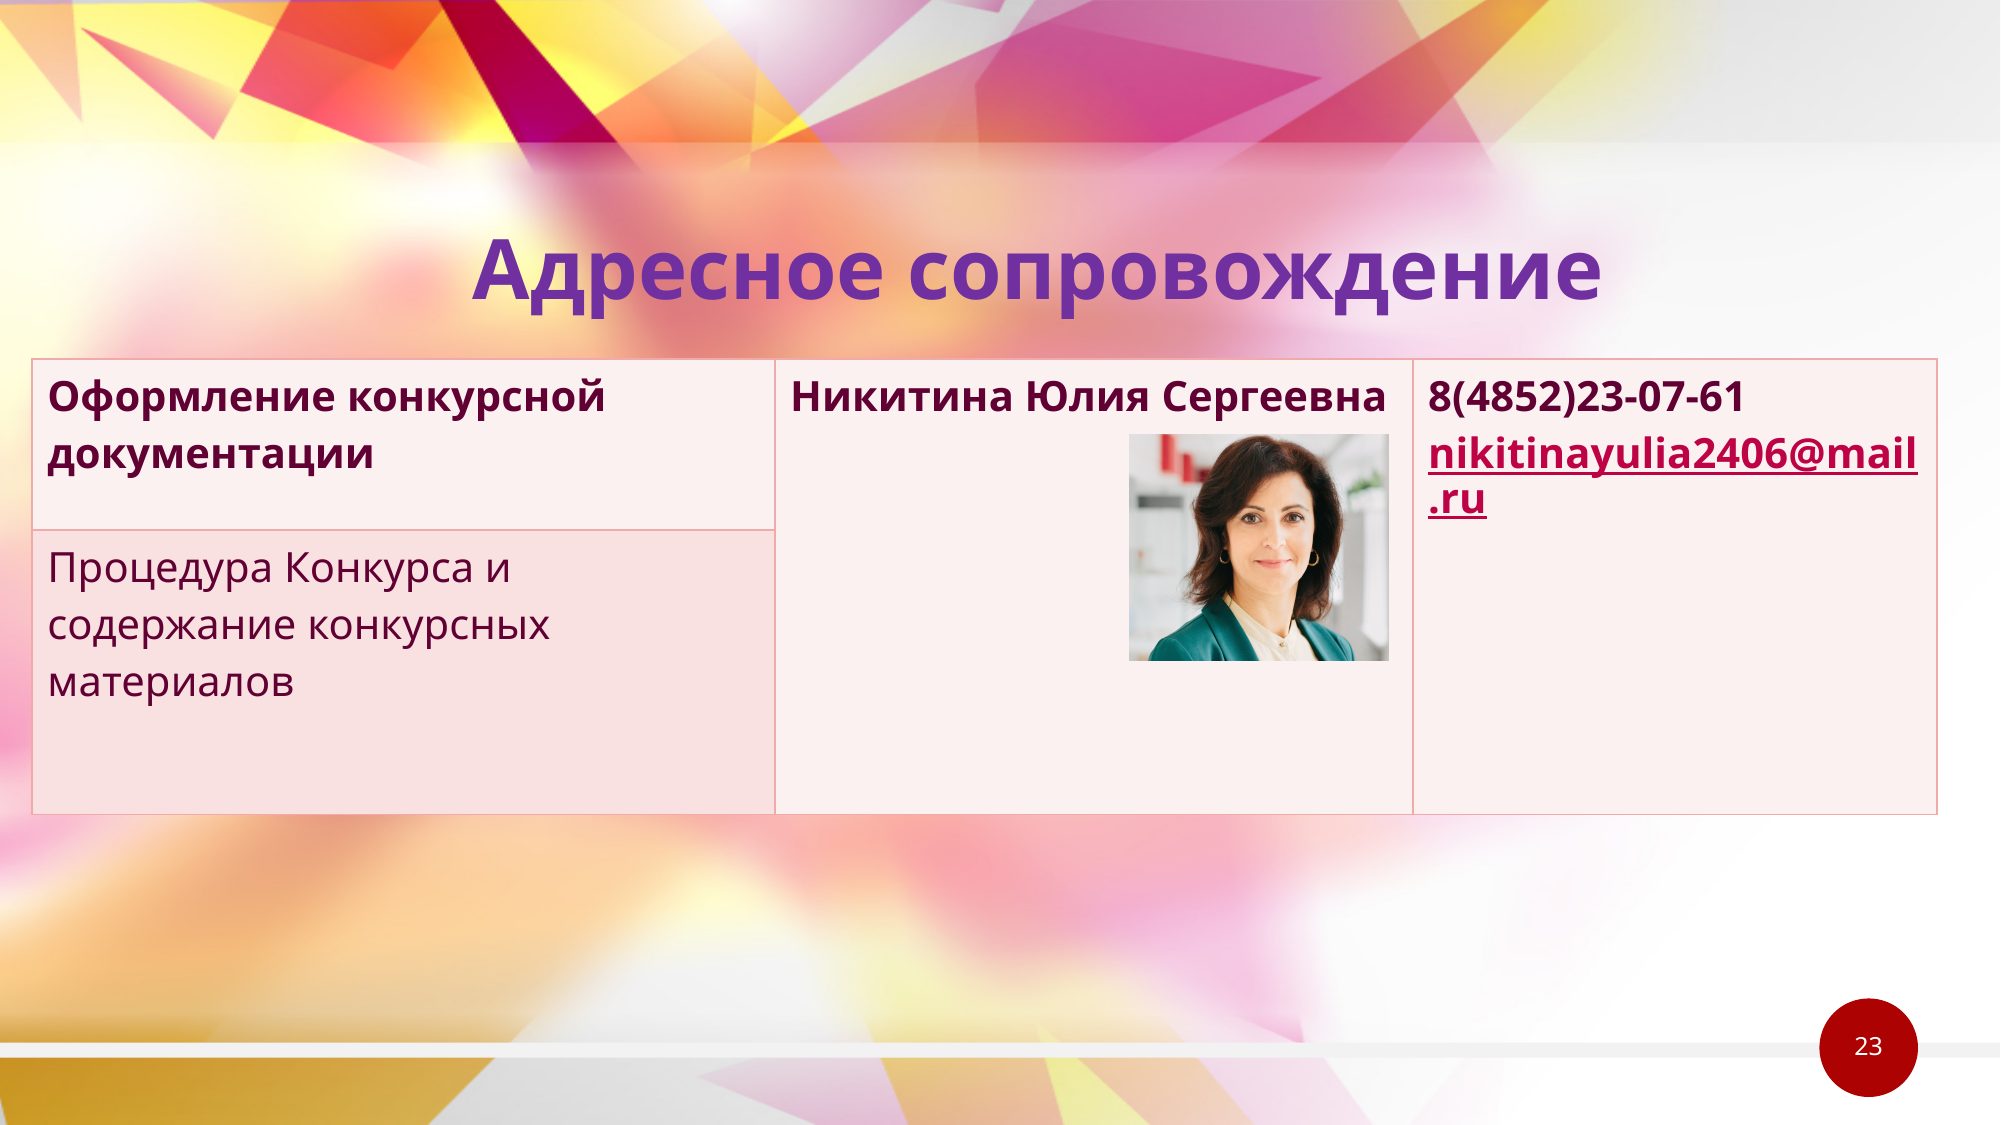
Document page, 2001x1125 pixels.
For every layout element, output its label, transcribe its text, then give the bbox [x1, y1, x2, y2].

table_cell Процедура Конкурса и содержание конкурсных материалов [33, 531, 774, 814]
picture [0, 0, 2001, 1125]
title Адресное сопровождение [151, 32, 1926, 358]
table_header 8(4852)23-07-61 nikitinayulia2406@mail.ru [1414, 360, 1936, 814]
table_header Никитина Юлия Сергеевна [776, 360, 1412, 814]
table_header Оформление конкурсной документации [33, 360, 774, 529]
